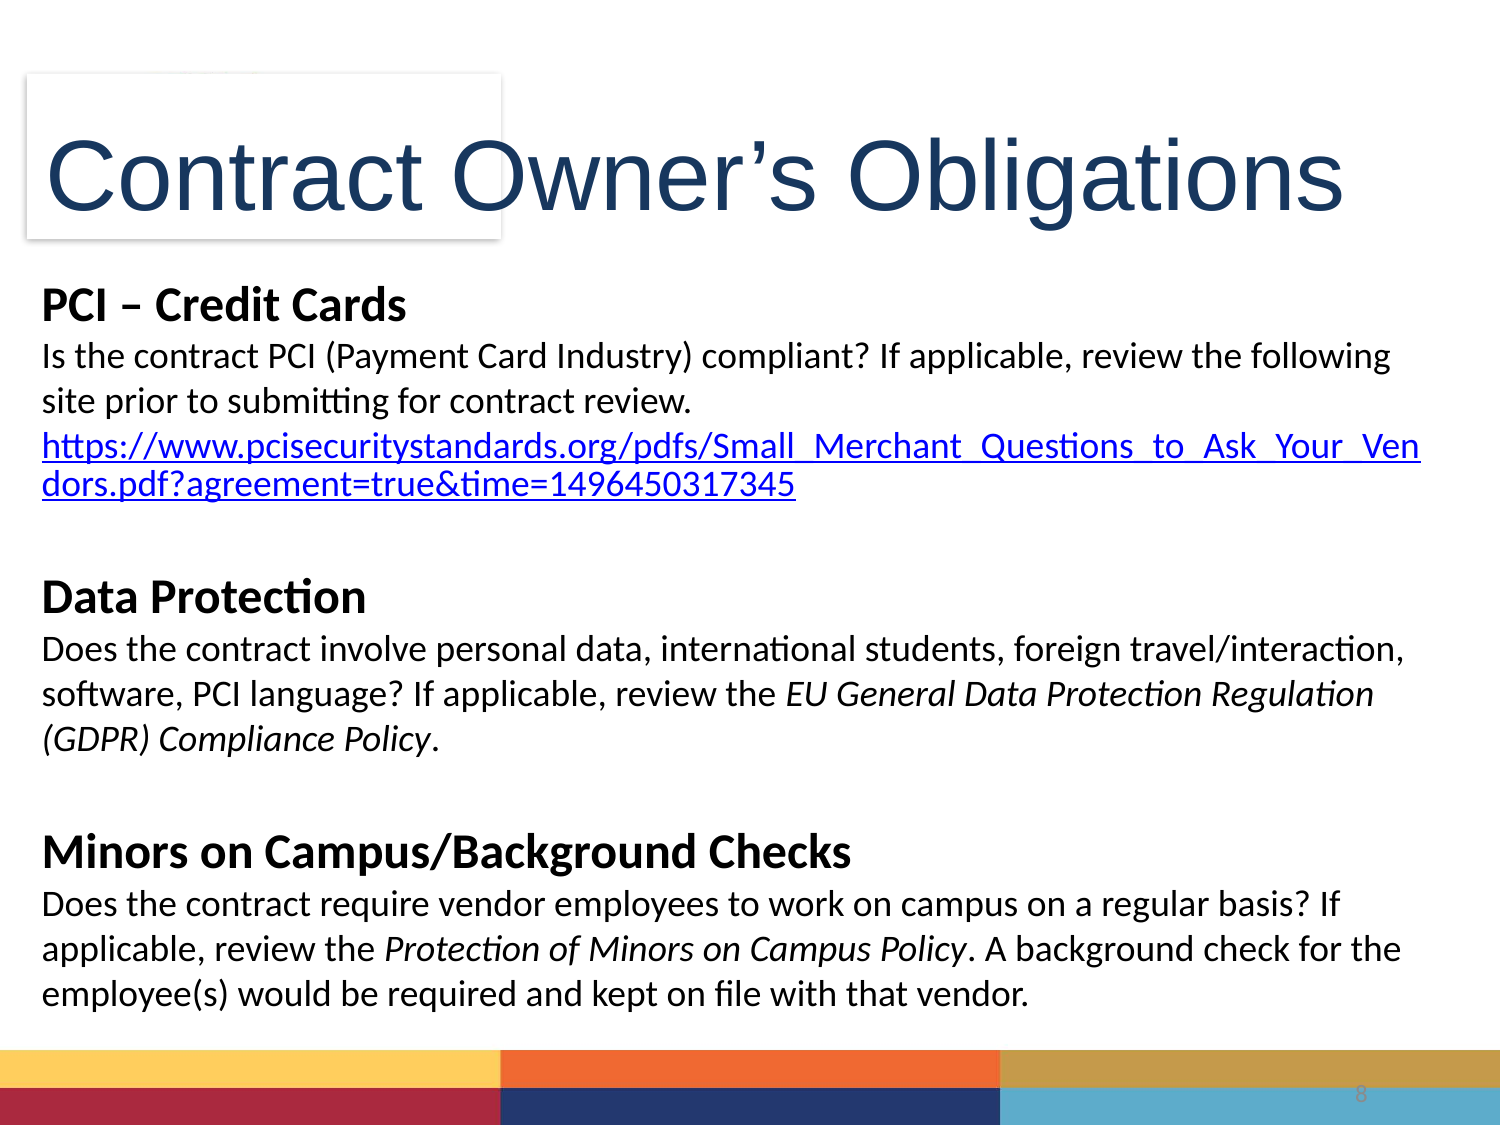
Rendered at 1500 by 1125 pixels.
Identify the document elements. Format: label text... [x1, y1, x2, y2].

text_box [26, 73, 502, 240]
text_box Contract Owner’s Obligations [30, 102, 1362, 238]
text_box PCI – Credit Cards Is the contract PCI (Payment Card Industry) compliant? If applicable, review the following site prior to submitting for contract review. https://www.pcisecuritystandards.org/pdfs/Small_Merchant_Questions_to_Ask_Your_Vendors.pdf?agreement=true&time=1496450317345 Data Protection Does the contract involve personal data, international students, foreign travel/interaction, software, PCI language? If applicable, review the EU General Data Protection Regulation (GDPR) Compliance Policy. Minors on Campus/Background Checks Does the contract require vendor employees to work on campus on a regular basis? If applicable, review the Protection of Minors on Campus Policy. A background check for the employee(s) would be required and kept on file with that vendor. [26, 263, 1439, 1089]
slide_number 8 [1093, 1067, 1383, 1118]
picture [0, 0, 1500, 1125]
